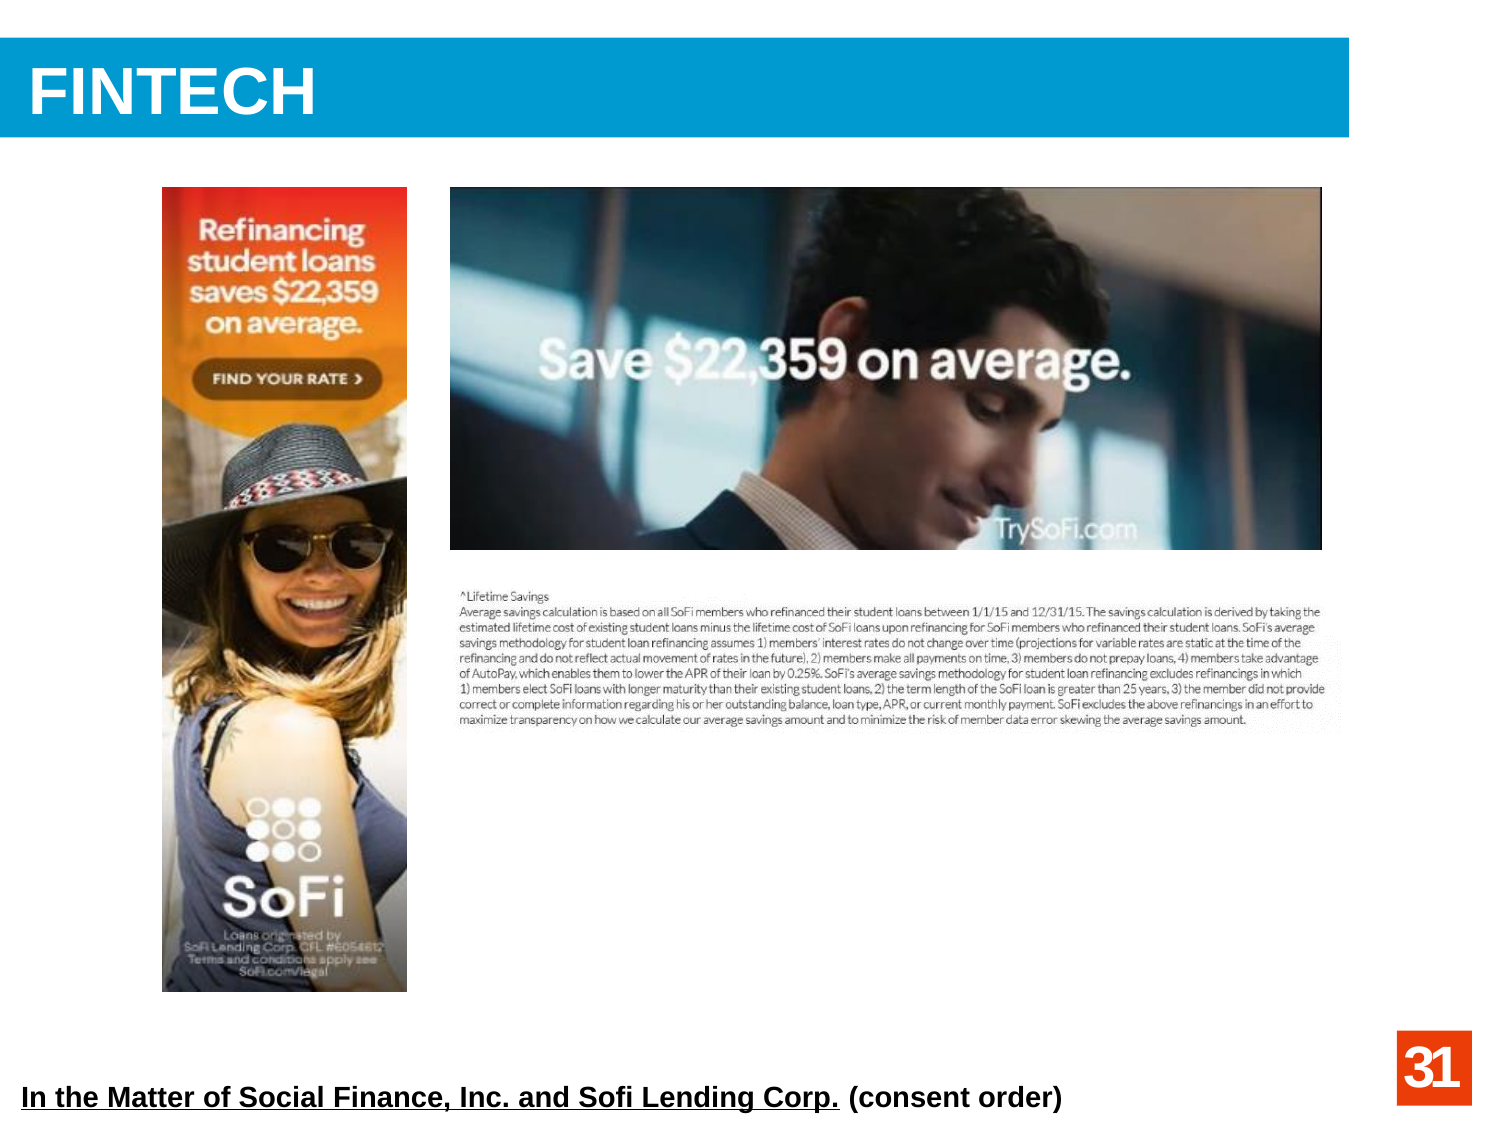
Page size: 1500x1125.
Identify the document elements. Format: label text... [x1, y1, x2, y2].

title FINTECH [0, 37, 1349, 138]
text_box In the Matter of Social Finance, Inc. and Sofi Lending Corp. (consent order) [6, 1066, 1164, 1125]
picture [162, 187, 407, 992]
slide_number 31 [1382, 1033, 1483, 1094]
picture [449, 187, 1322, 551]
picture [449, 588, 1343, 735]
